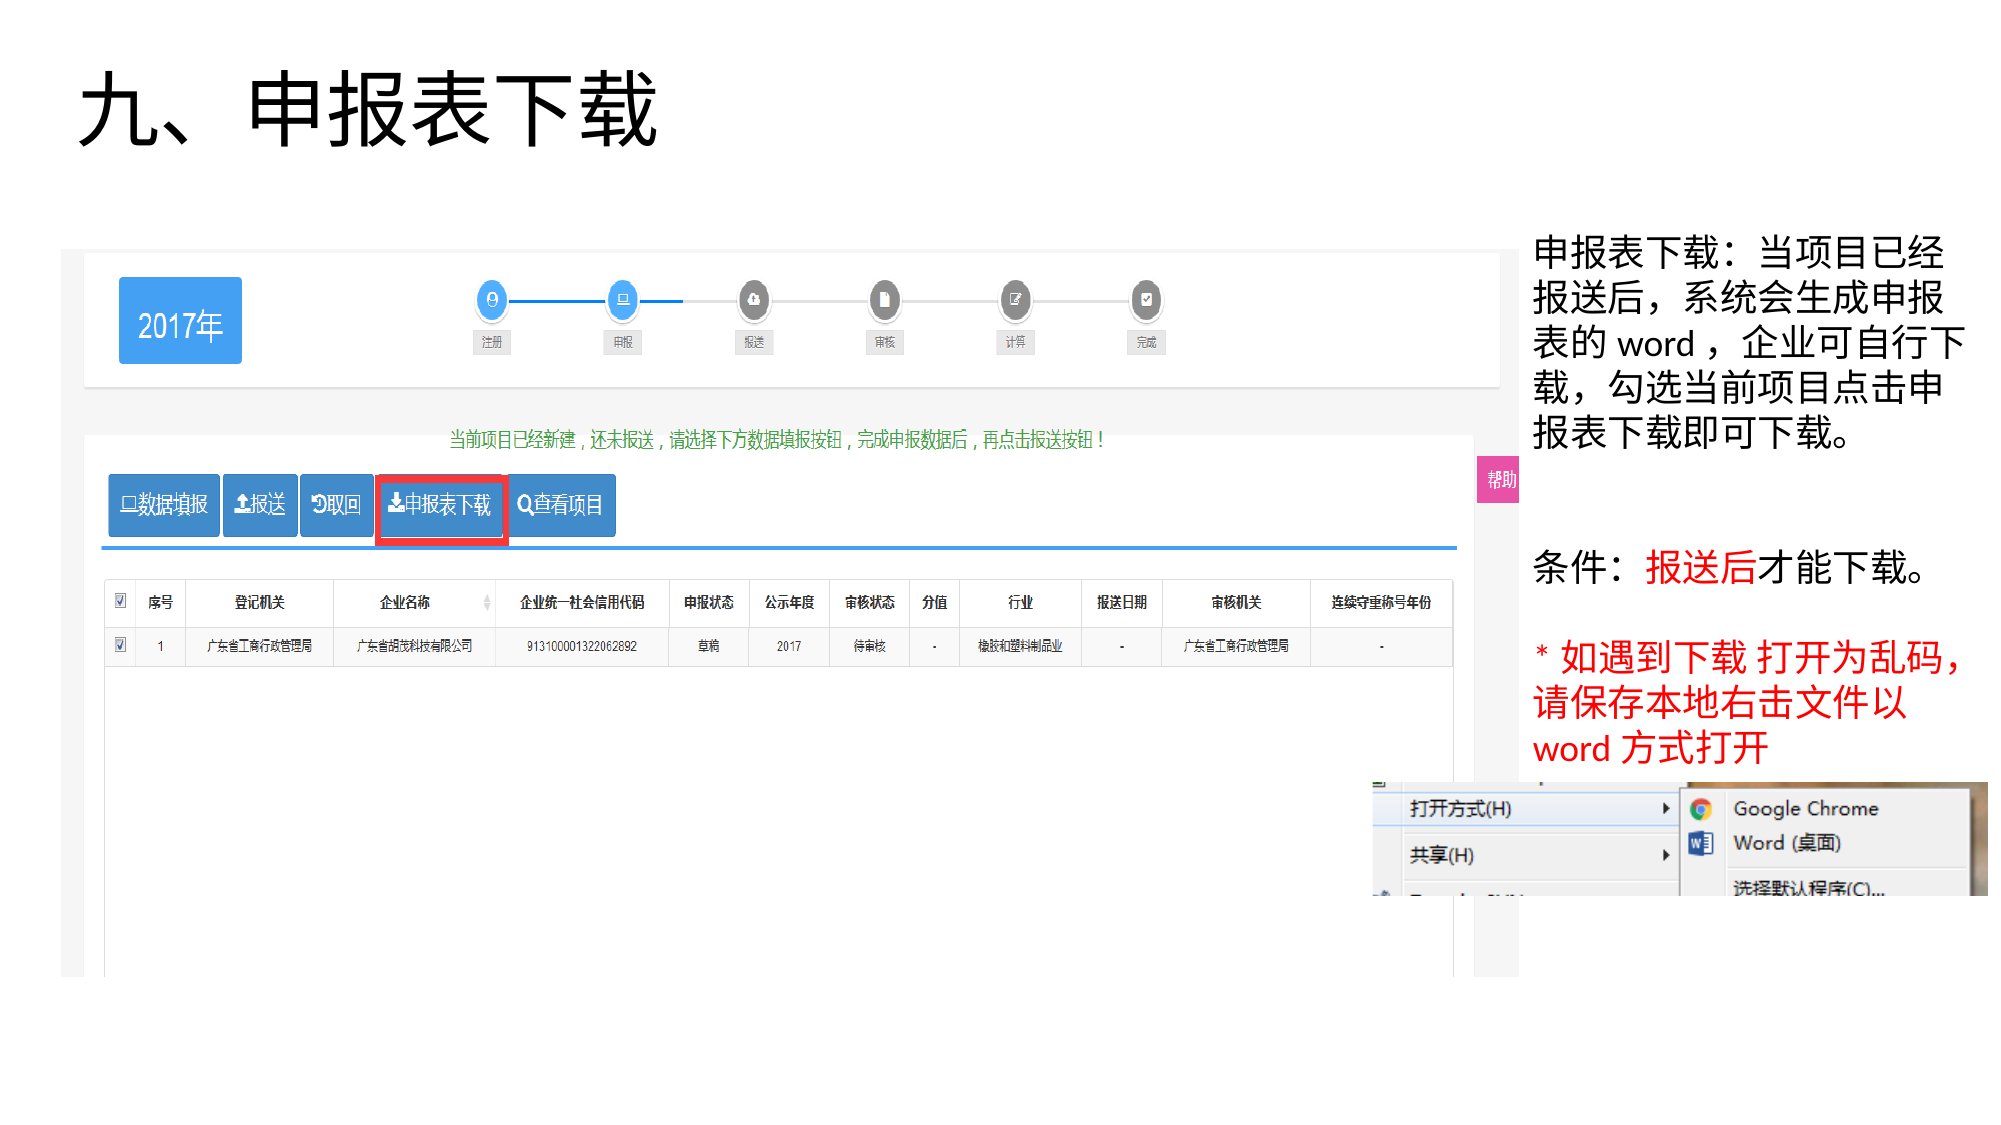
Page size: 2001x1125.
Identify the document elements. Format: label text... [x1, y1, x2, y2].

text_box 九、申报表下载 [61, 4, 1787, 222]
picture [61, 249, 1988, 977]
text_box 申报表下载：当项目已经报送后，系统会生成申报表的word，企业可自行下载，勾选当前项目点击申报表下载即可下载。 条件：报送后才能下载。 *如遇到下载 打开为乱码，请保存本地右击文件以word方式打开 [1518, 221, 1988, 777]
